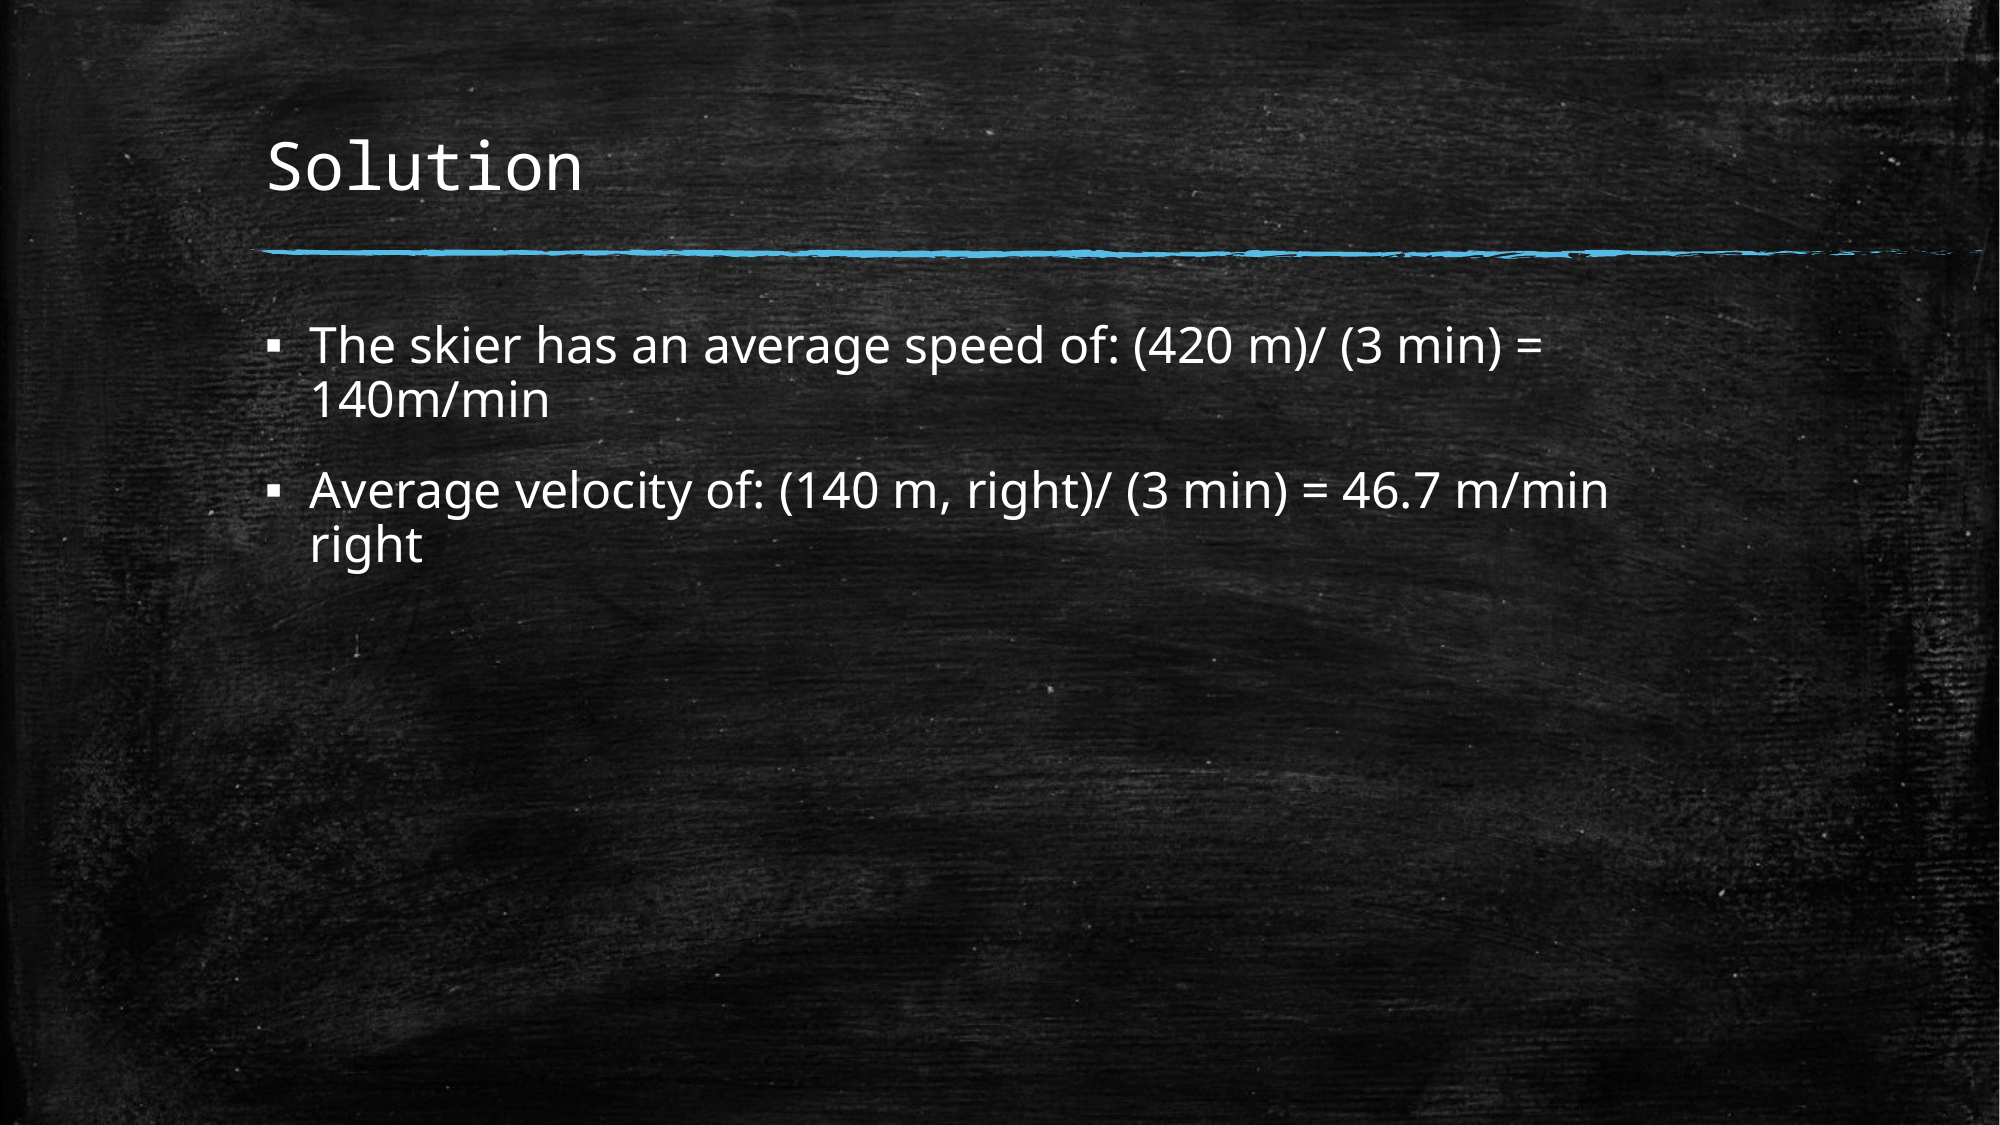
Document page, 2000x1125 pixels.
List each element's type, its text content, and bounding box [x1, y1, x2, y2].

title Solution [249, 45, 1750, 213]
list The skier has an average speed of: (420 m)/ (3 min) = 140m/min Average velocity of: (140 m, right)/ (3 min) = 46.7 m/min right [249, 312, 1750, 1013]
